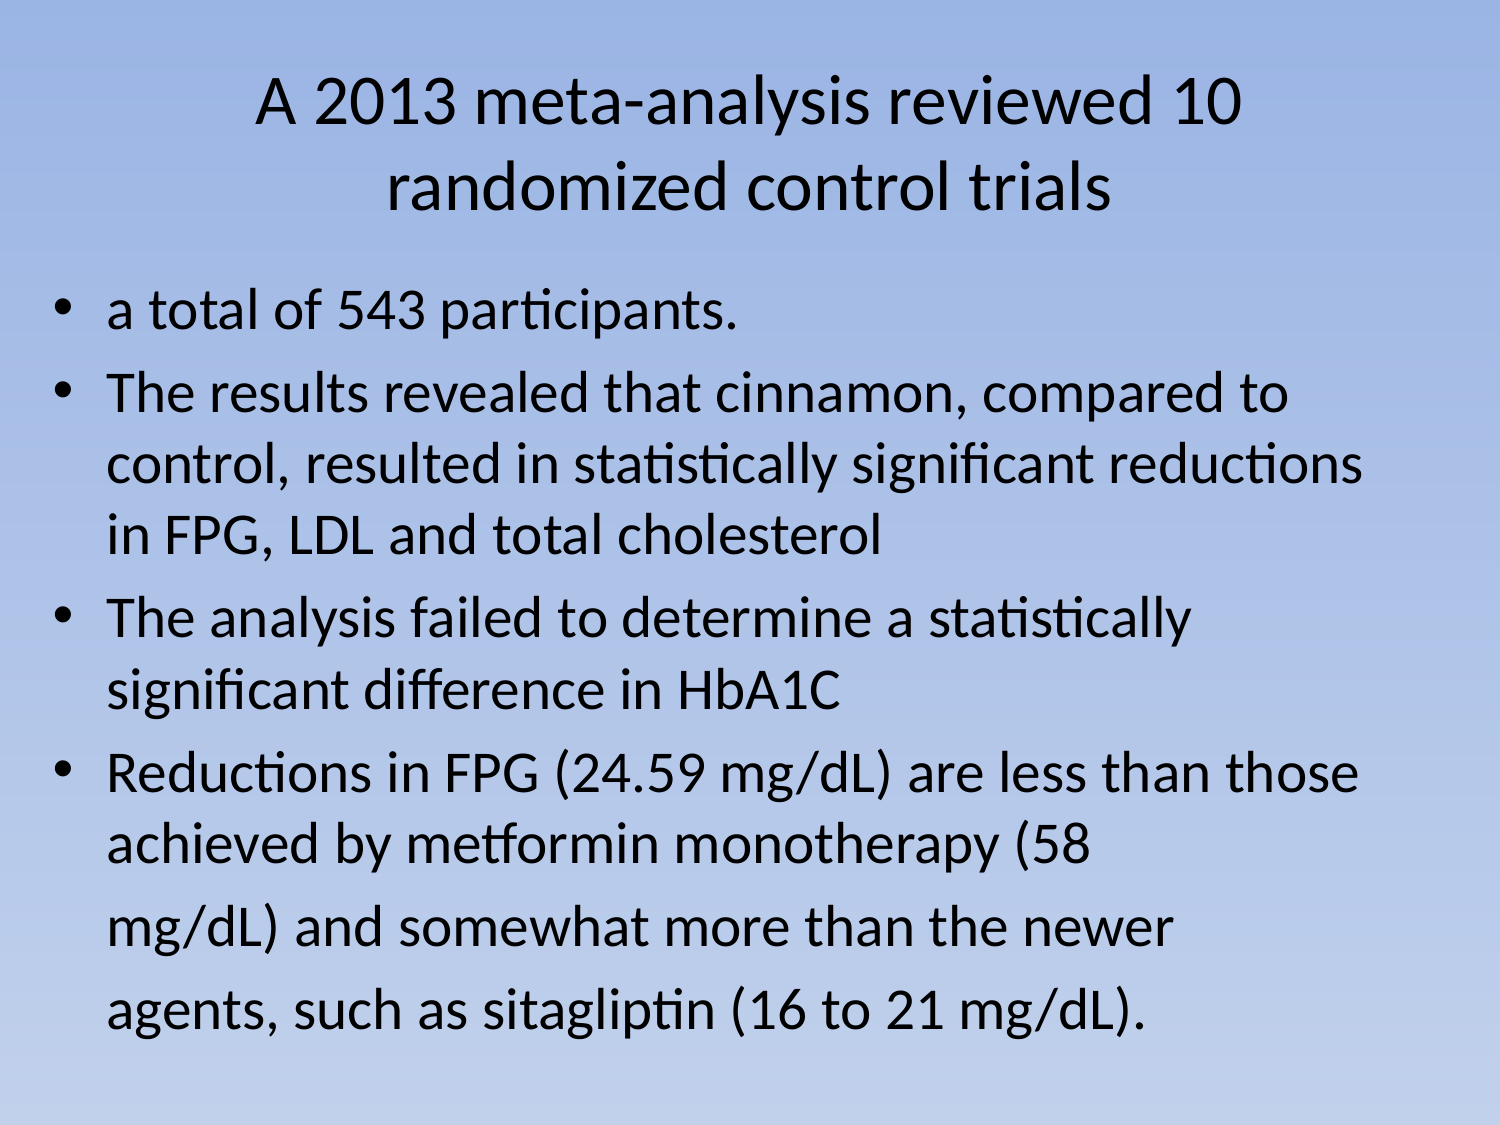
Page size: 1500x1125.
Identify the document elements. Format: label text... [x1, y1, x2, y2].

list a total of 543 participants. The results revealed that cinnamon, compared to control, resulted in statistically significant reductions in FPG, LDL and total cholesterol The analysis failed to determine a statistically significant difference in HbA1C Reductions in FPG (24.59 mg/dL) are less than those achieved by metformin monotherapy (58 mg/dL) and somewhat more than the newer agents, such as sitagliptin (16 to 21 mg/dL). [37, 262, 1425, 1050]
title A 2013 meta-analysis reviewed 10 randomized control trials [75, 45, 1425, 233]
